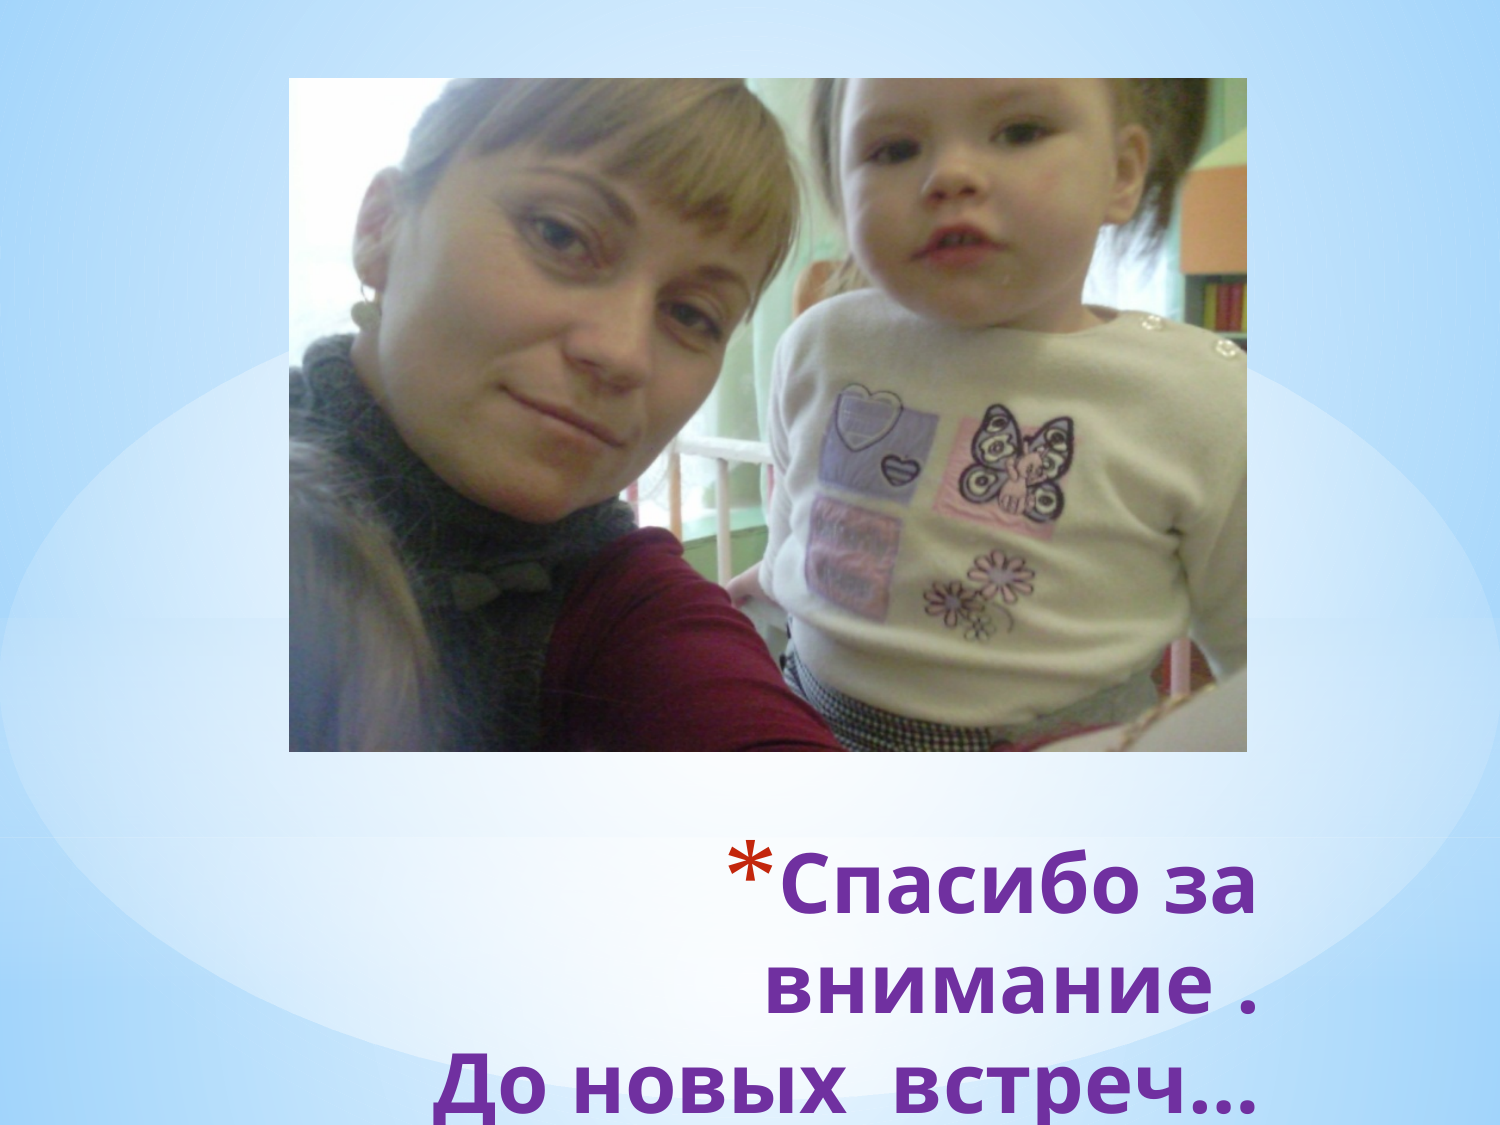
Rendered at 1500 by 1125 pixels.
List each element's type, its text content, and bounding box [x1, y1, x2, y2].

title Спасибо за внимание . До новых встреч… [206, 822, 1275, 1010]
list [288, 77, 1247, 752]
